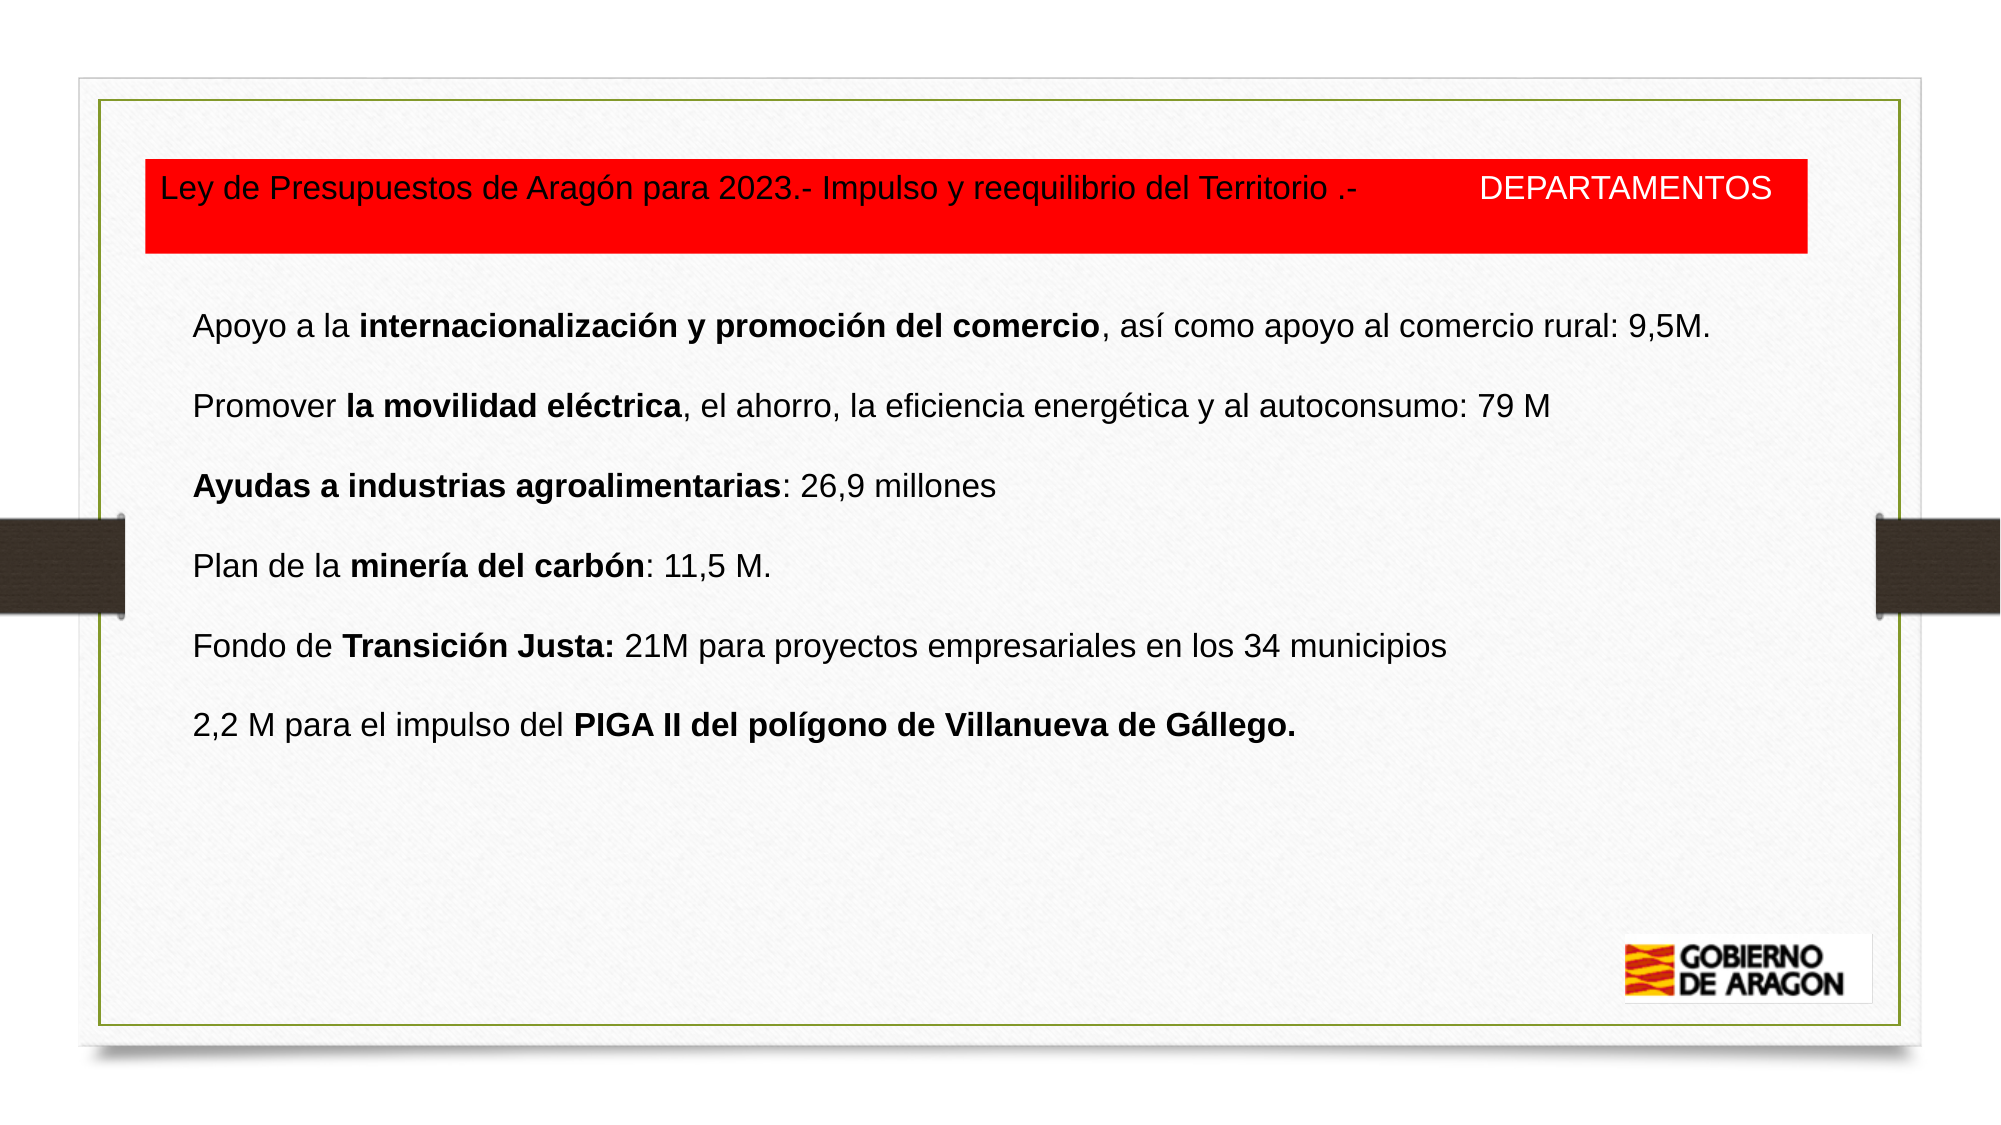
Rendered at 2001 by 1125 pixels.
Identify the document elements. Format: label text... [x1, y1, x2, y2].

text_box Apoyo a la internacionalización y promoción del comercio, así como apoyo al comercio rural: 9,5M. Promover la movilidad eléctrica, el ahorro, la eficiencia energética y al autoconsumo: 79 M Ayudas a industrias agroalimentarias: 26,9 millones Plan de la minería del carbón: 11,5 M. Fondo de Transición Justa: 21M para proyectos empresariales en los 34 municipios 2,2 M para el impulso del PIGA II del polígono de Villanueva de Gállego. [177, 297, 1831, 751]
picture [0, 0, 2001, 1125]
text_box Ley de Presupuestos de Aragón para 2023.- Impulso y reequilibrio del Territorio .- DEPARTAMENTOS [145, 159, 1808, 254]
